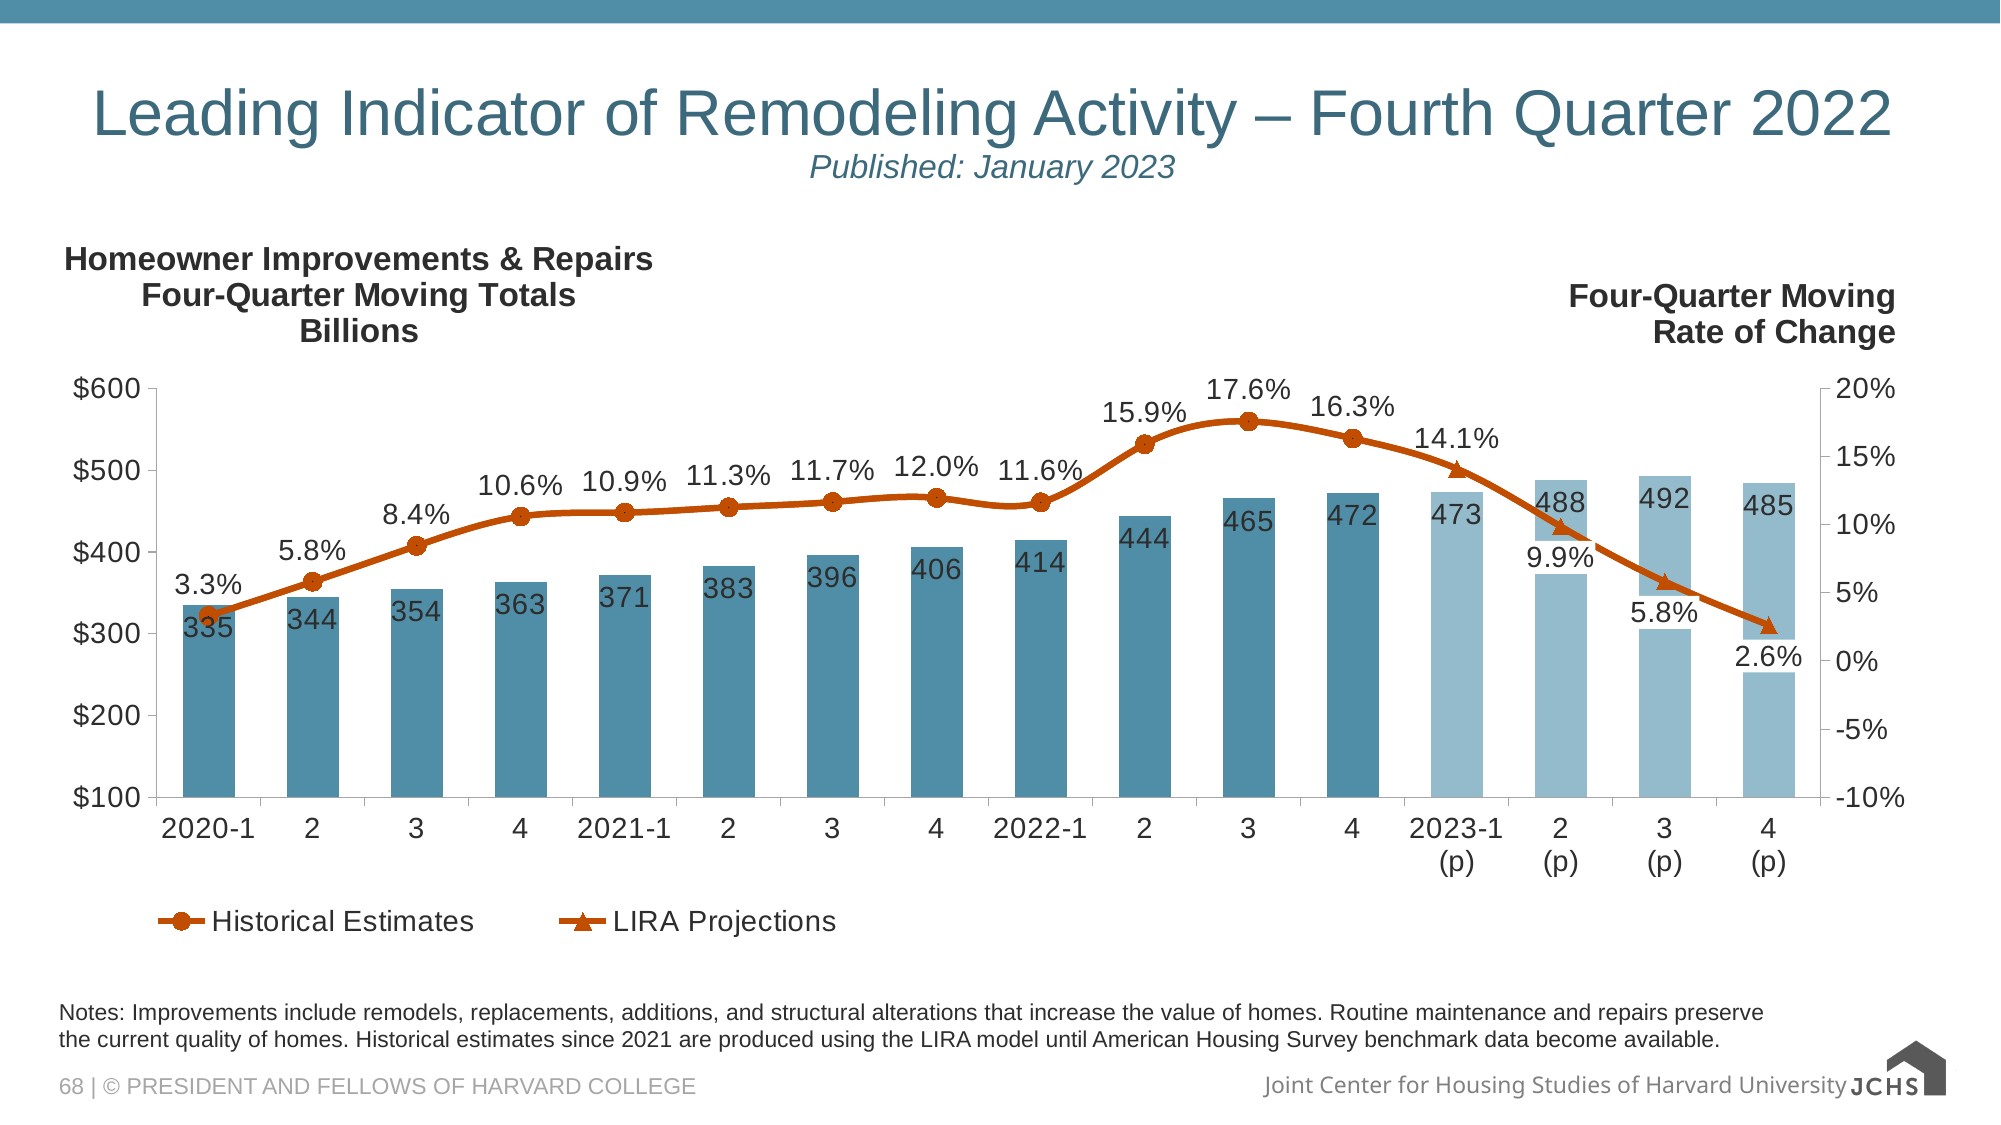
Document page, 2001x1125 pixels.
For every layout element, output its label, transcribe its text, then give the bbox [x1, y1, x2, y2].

title Leading Indicator of Remodeling Activity – Fourth Quarter 2022 Published: January 2023 [43, 59, 1942, 206]
picture [1839, 1031, 1957, 1105]
chart [43, 218, 1942, 948]
list Notes: Improvements include remodels, replacements, additions, and structural alterations that increase the value of homes. Routine maintenance and repairs preserve the current quality of homes. Historical estimates since 2021 are produced using the LIRA model until American Housing Survey benchmark data become available. [43, 972, 1807, 1060]
